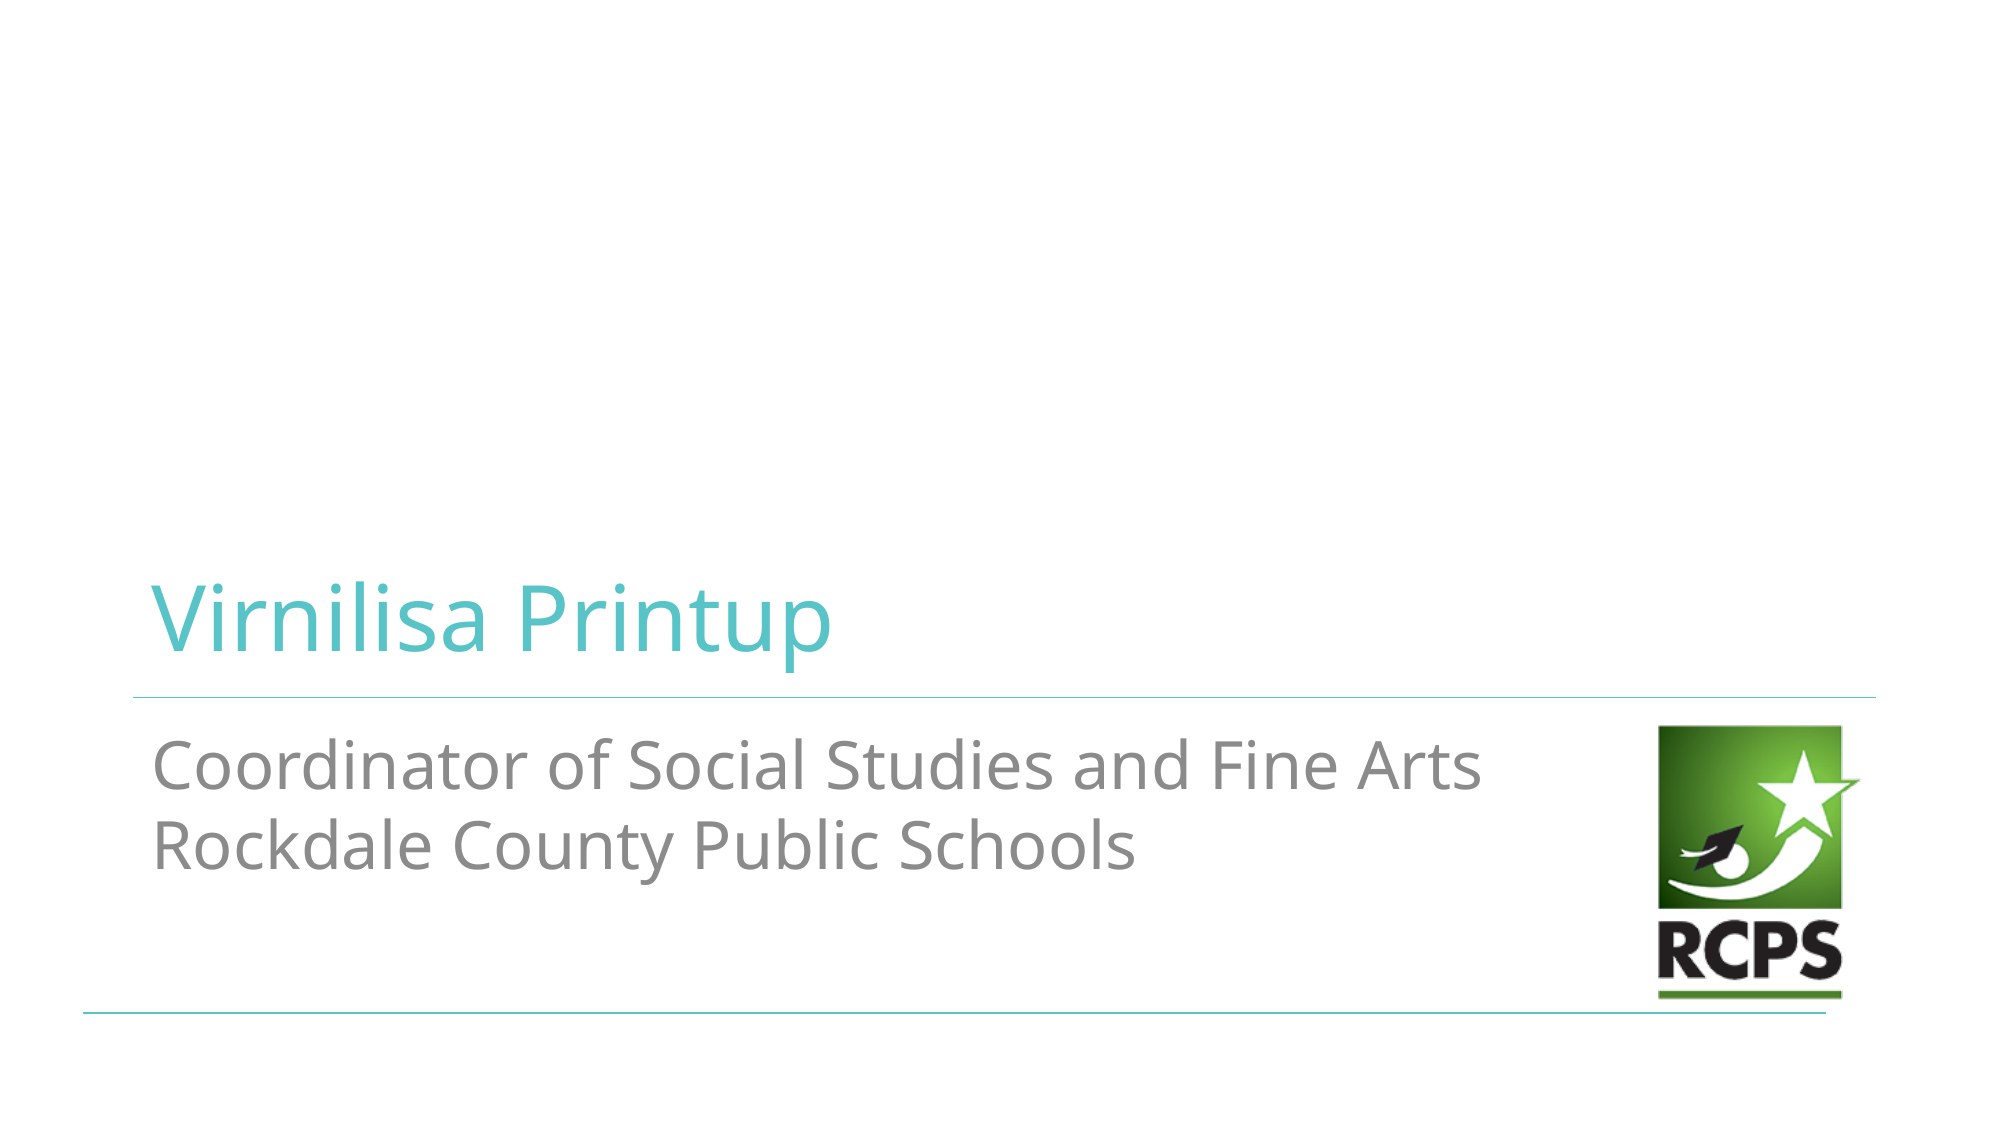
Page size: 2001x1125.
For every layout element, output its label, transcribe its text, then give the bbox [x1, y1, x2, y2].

list Coordinator of Social Studies and Fine Arts Rockdale County Public Schools [136, 715, 1642, 1013]
title Virnilisa Printup [136, 540, 1862, 679]
picture [1642, 711, 1862, 1013]
